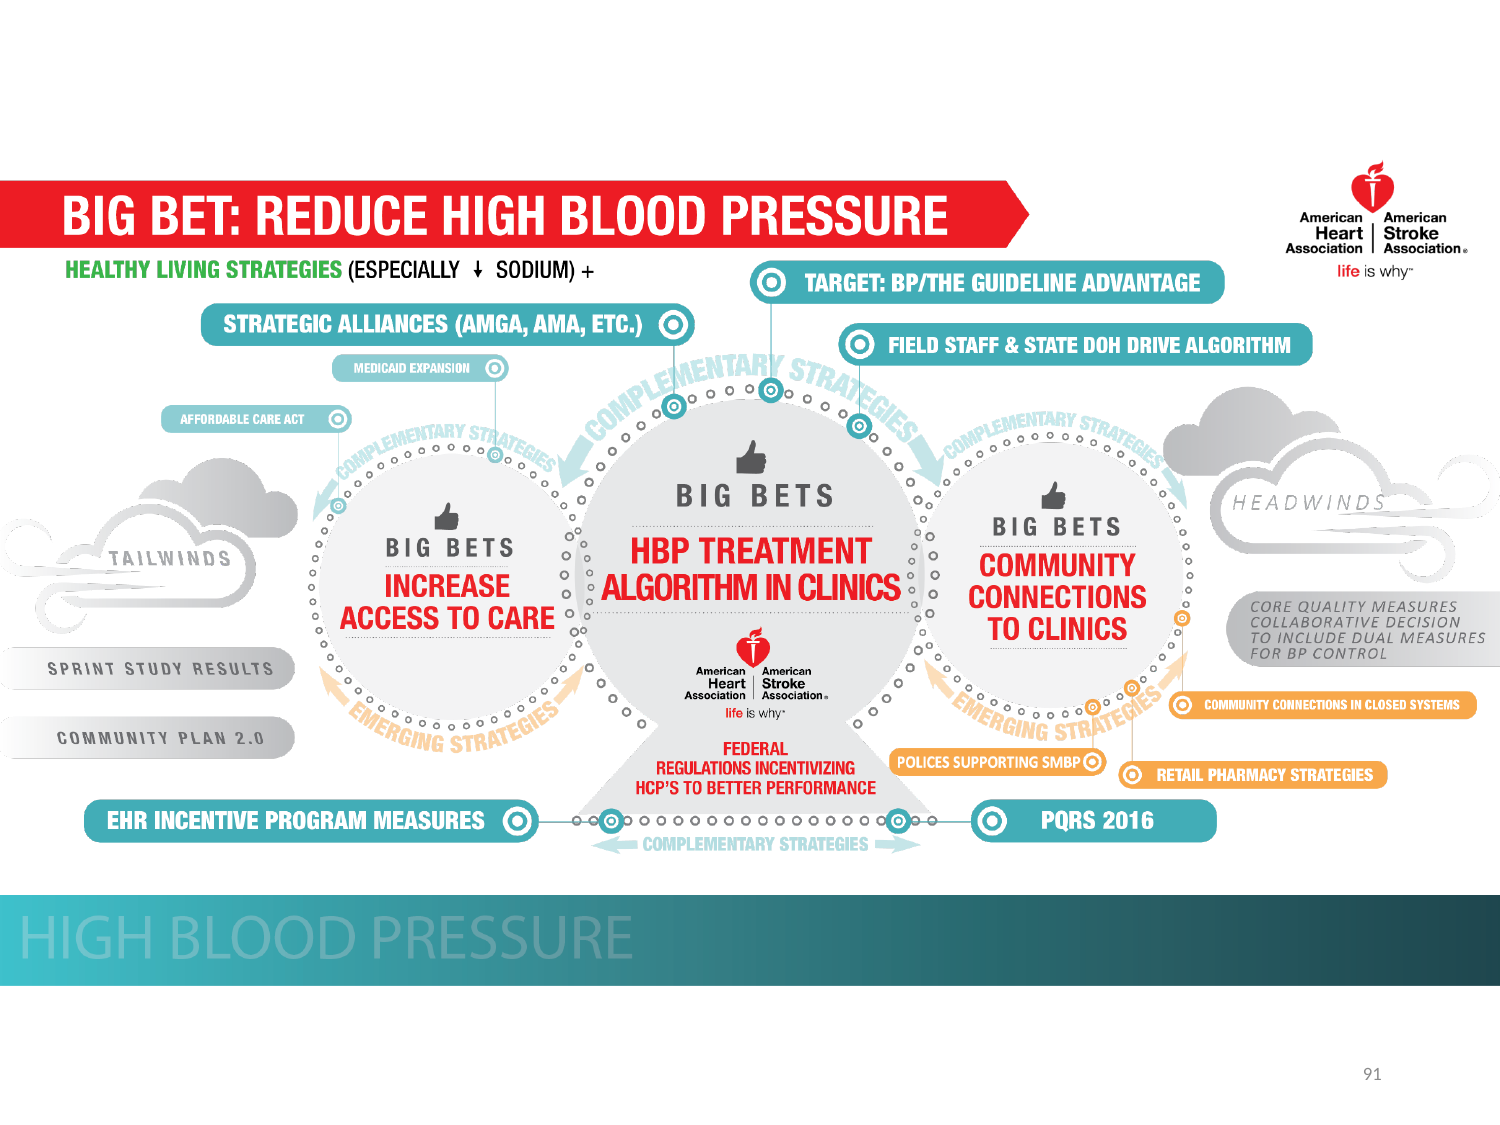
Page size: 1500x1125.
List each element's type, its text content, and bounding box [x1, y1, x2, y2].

slide_number 91 [1059, 1042, 1397, 1103]
picture [0, 895, 1500, 986]
picture [0, 125, 1500, 873]
